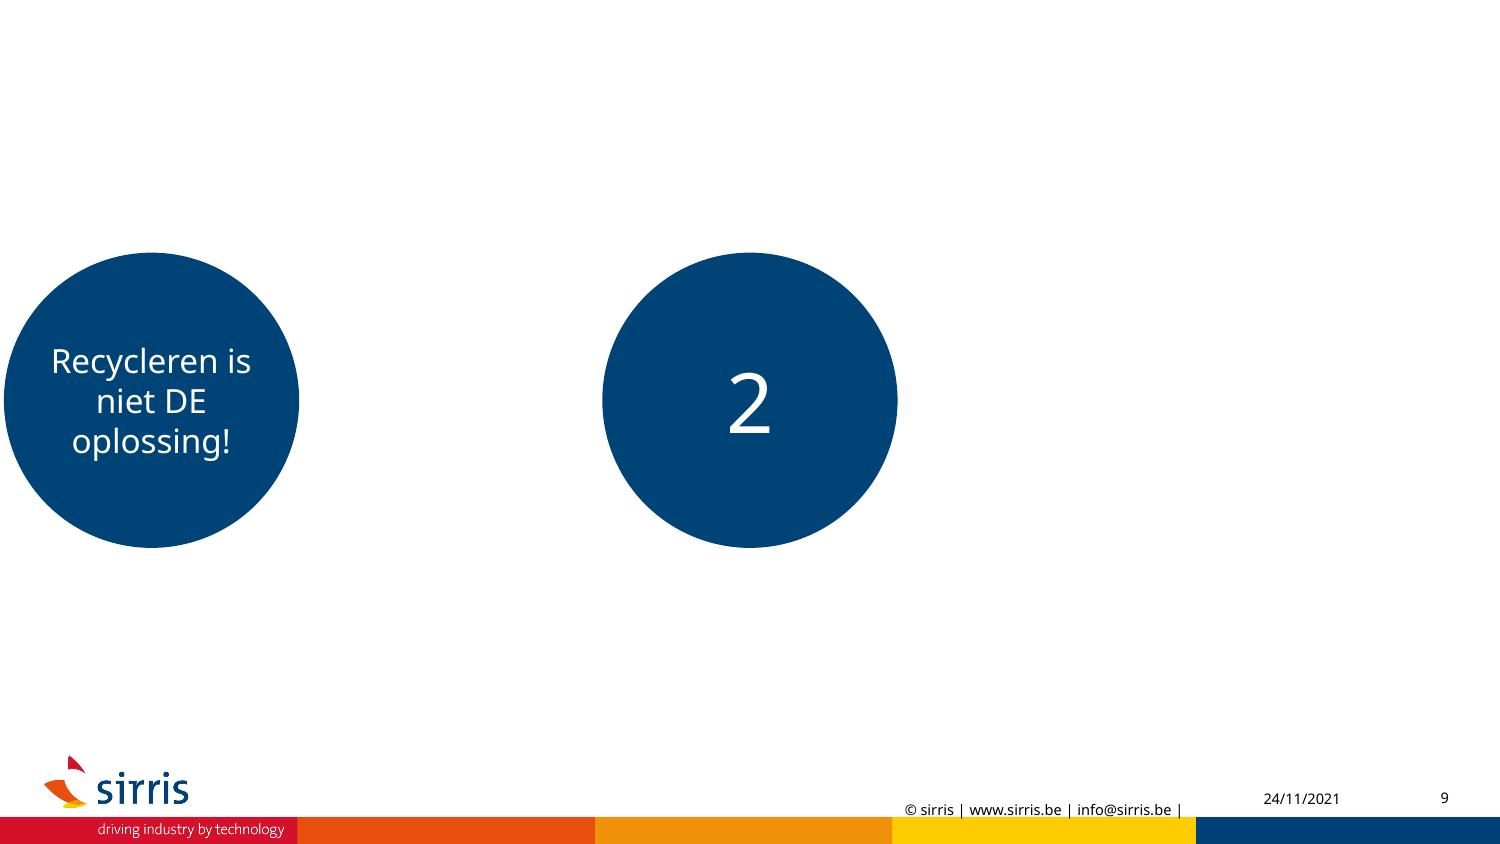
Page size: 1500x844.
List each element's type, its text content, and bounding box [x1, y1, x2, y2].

slide_number 9 [1405, 546, 1467, 844]
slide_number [1198, 546, 1405, 844]
picture [0, 1, 1500, 844]
text_box Recycleren is niet DE oplossing! [3, 252, 300, 548]
footer © sirris | www.sirris.be | info@sirris.be | [723, 557, 1199, 844]
text_box 2 [602, 252, 898, 548]
